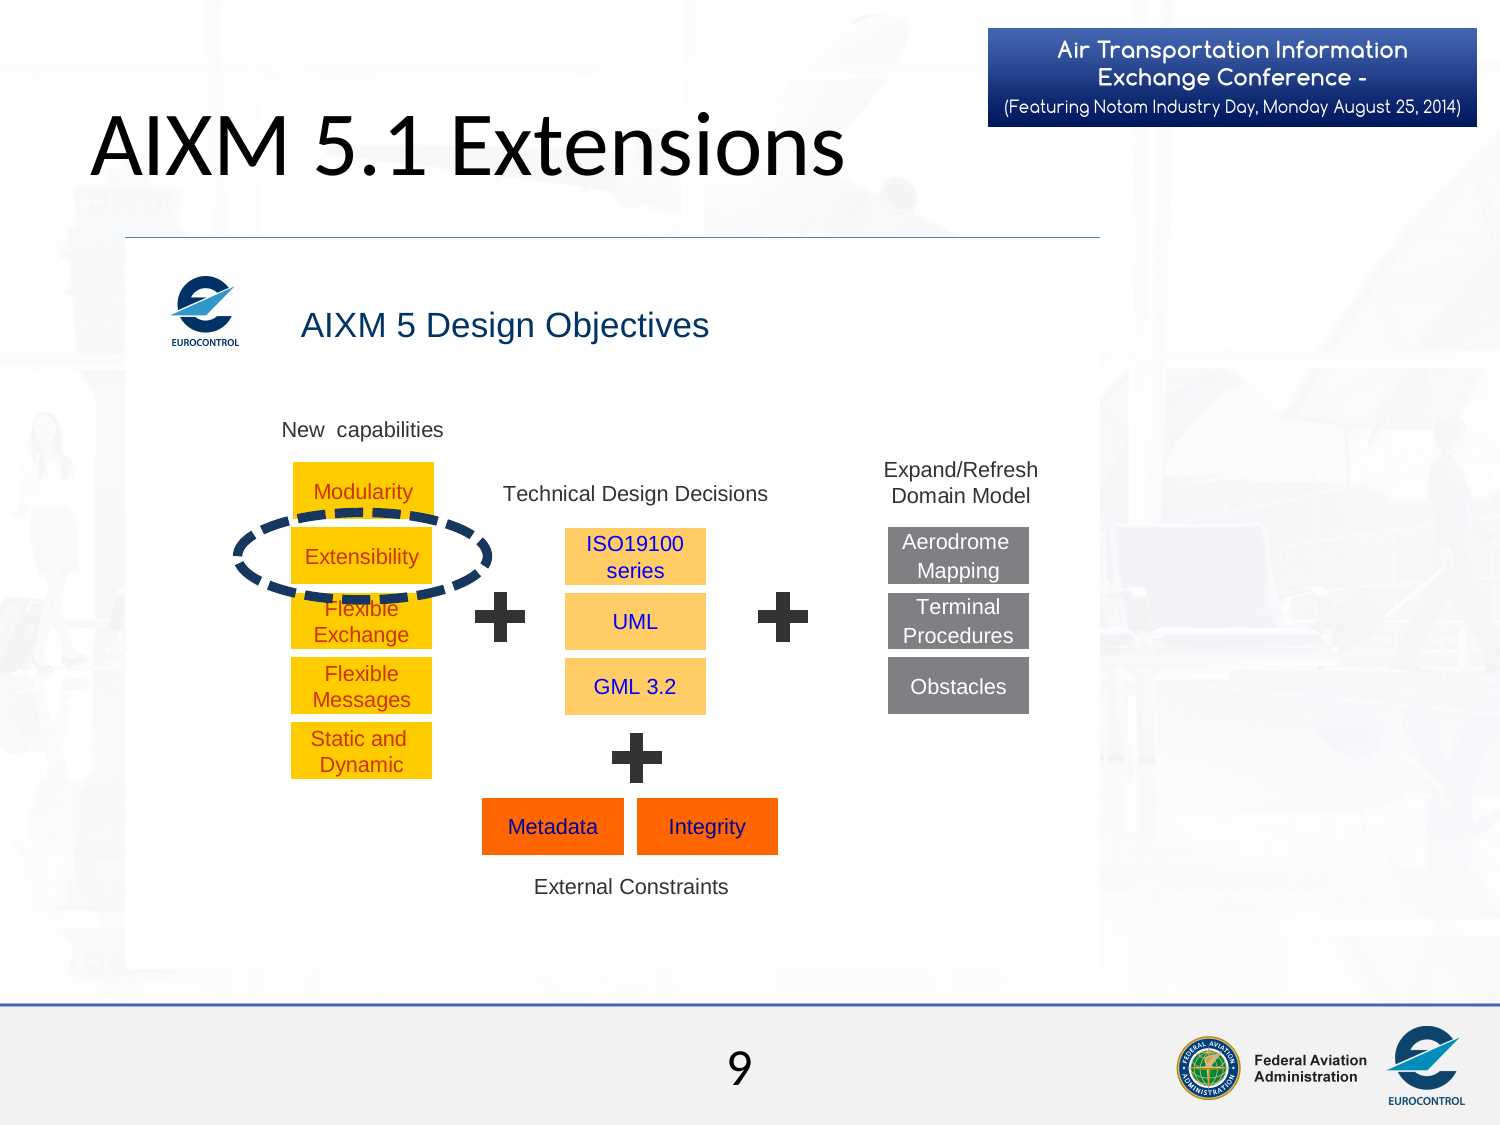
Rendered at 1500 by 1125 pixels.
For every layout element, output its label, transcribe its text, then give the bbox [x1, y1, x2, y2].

picture [0, 0, 1500, 1125]
text_box 9 [711, 1025, 762, 1103]
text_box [124, 237, 1101, 970]
title AIXM 5.1 Extensions [75, 45, 1425, 233]
